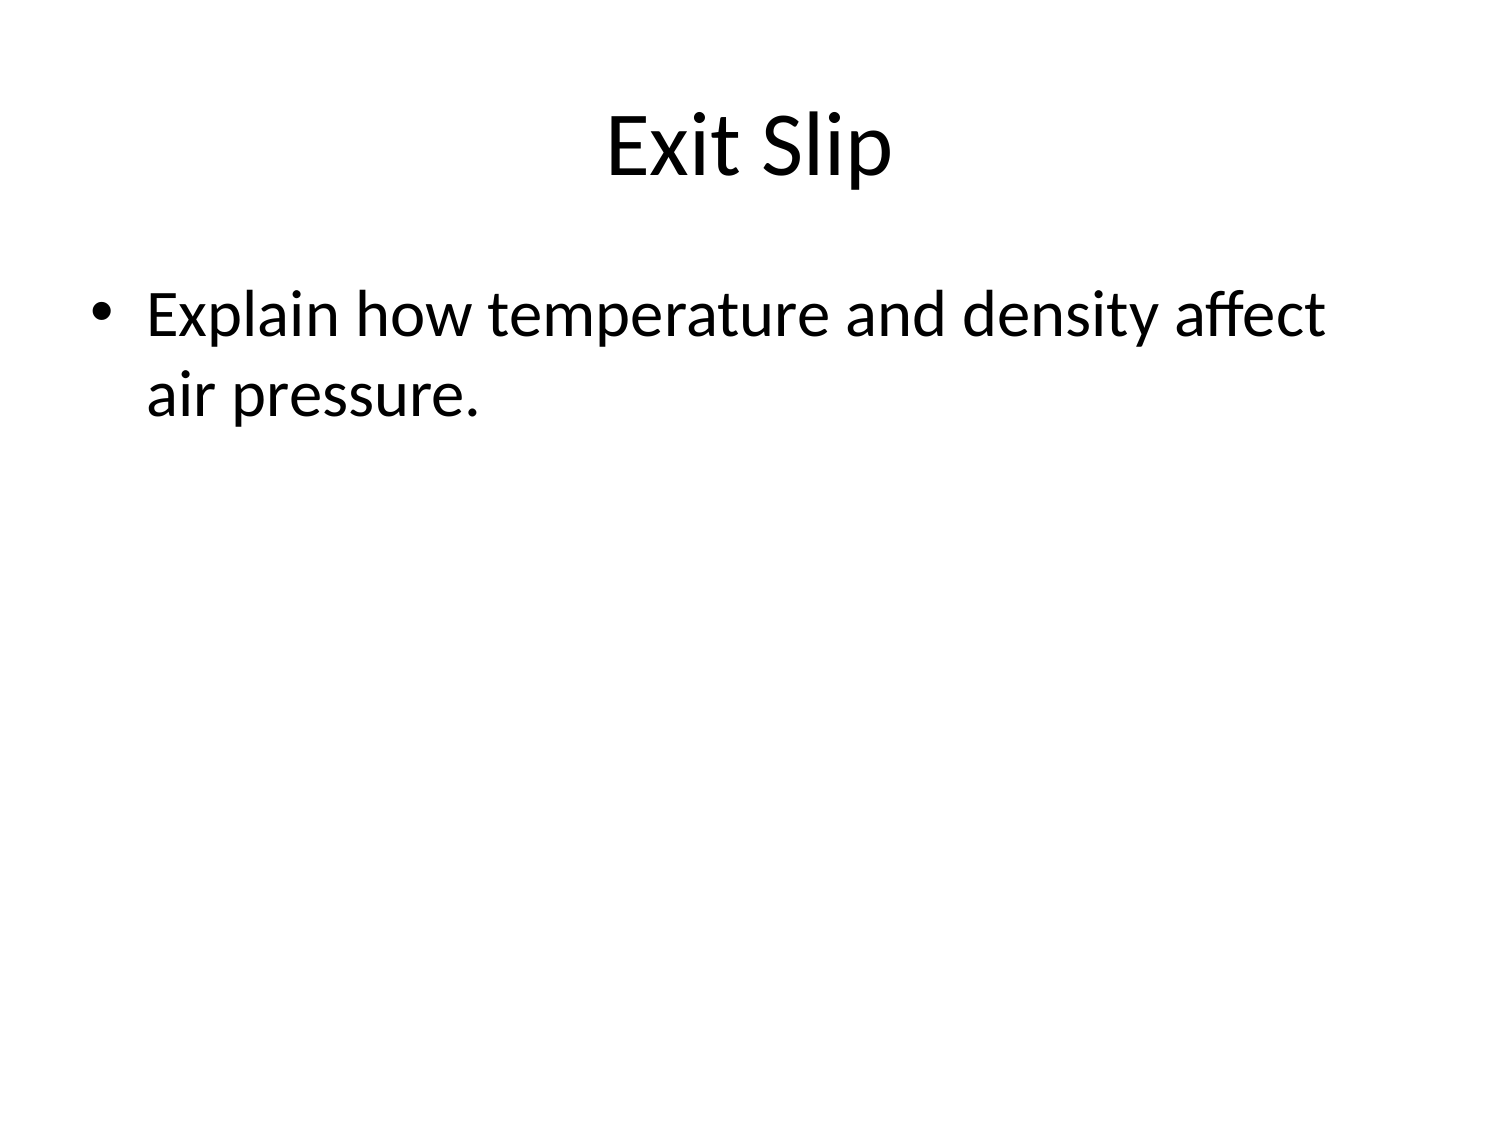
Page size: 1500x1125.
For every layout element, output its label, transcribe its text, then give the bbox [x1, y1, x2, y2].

title Exit Slip [75, 45, 1425, 233]
list Explain how temperature and density affect air pressure. [75, 262, 1425, 1005]
